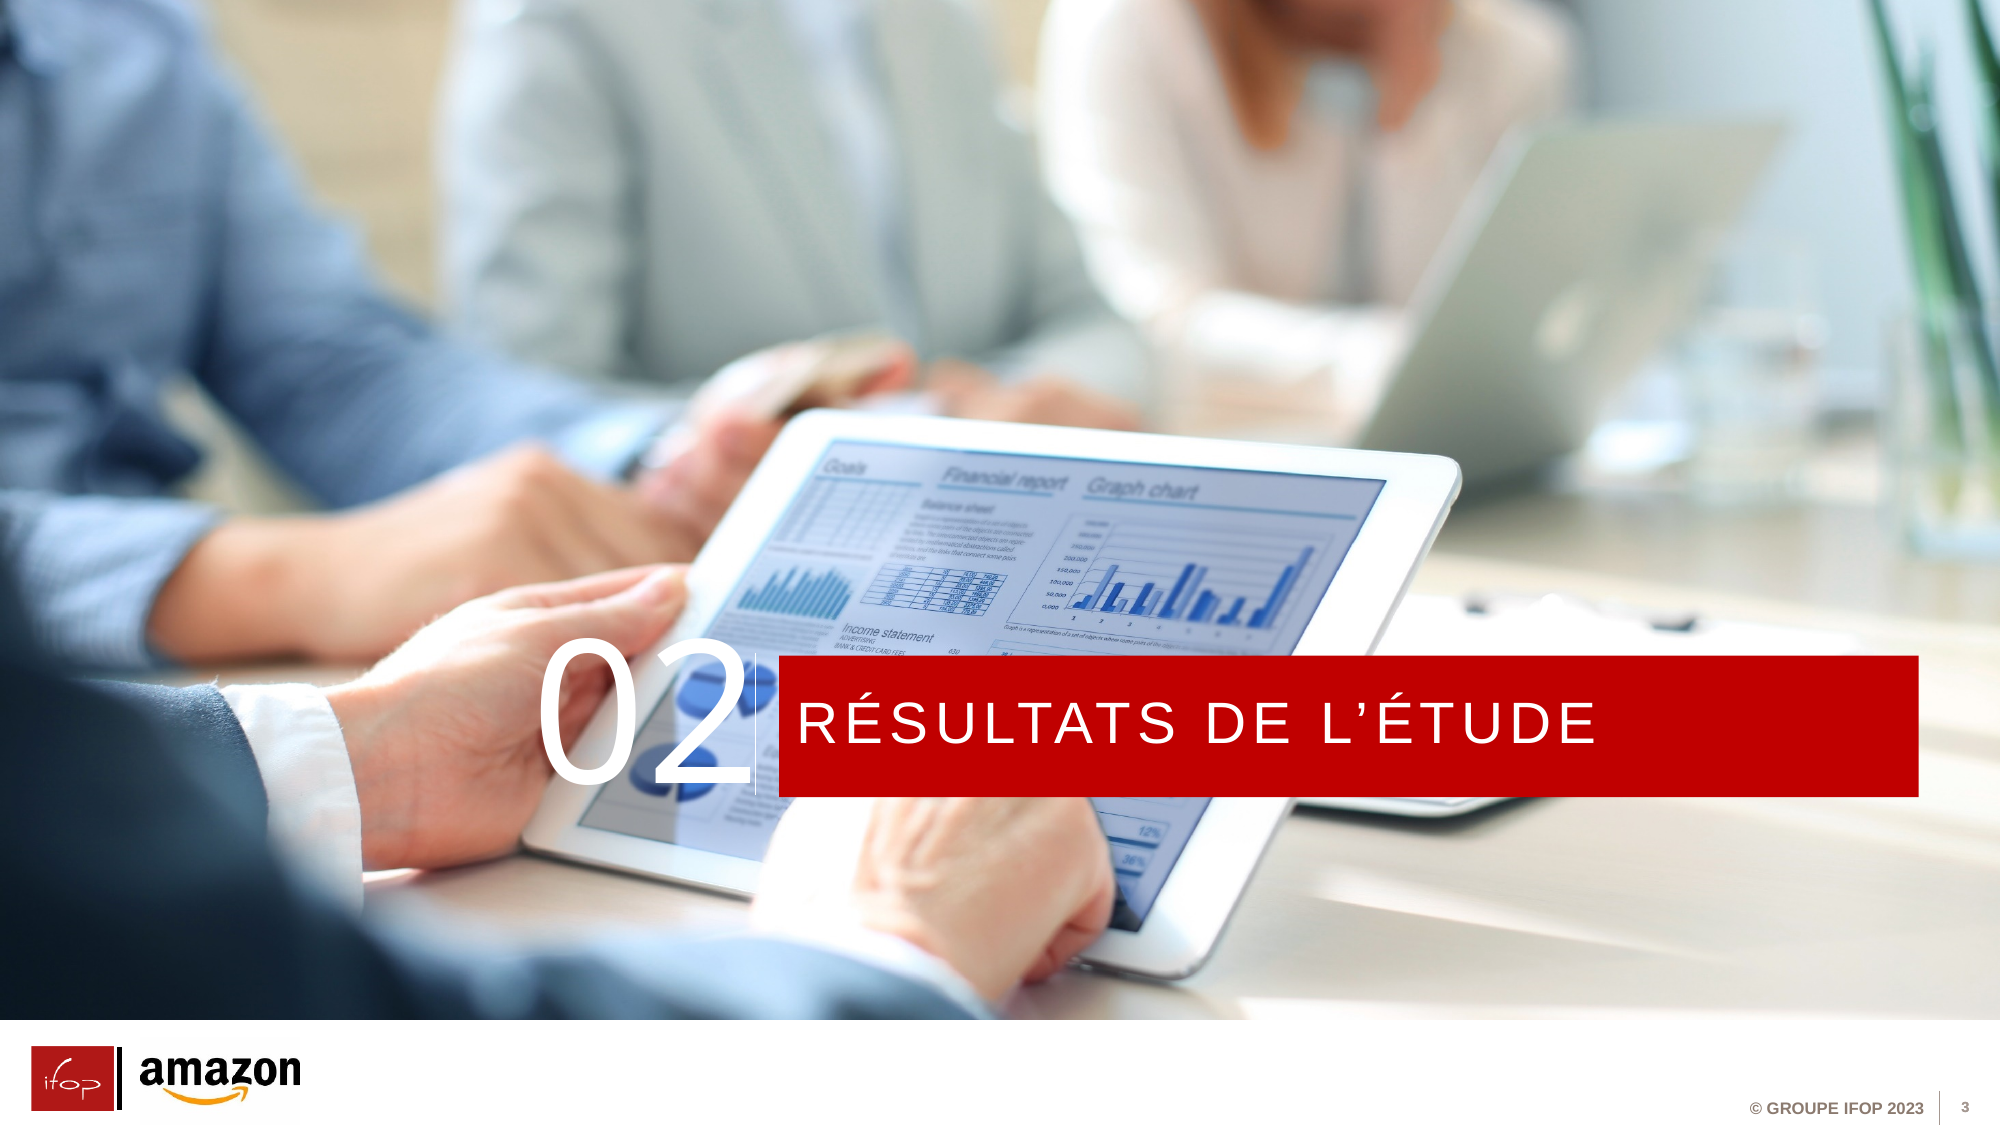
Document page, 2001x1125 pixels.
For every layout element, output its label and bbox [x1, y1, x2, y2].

picture [140, 1037, 300, 1125]
picture [31, 1046, 114, 1111]
text_box [525, 629, 768, 824]
picture [0, 0, 2000, 1021]
